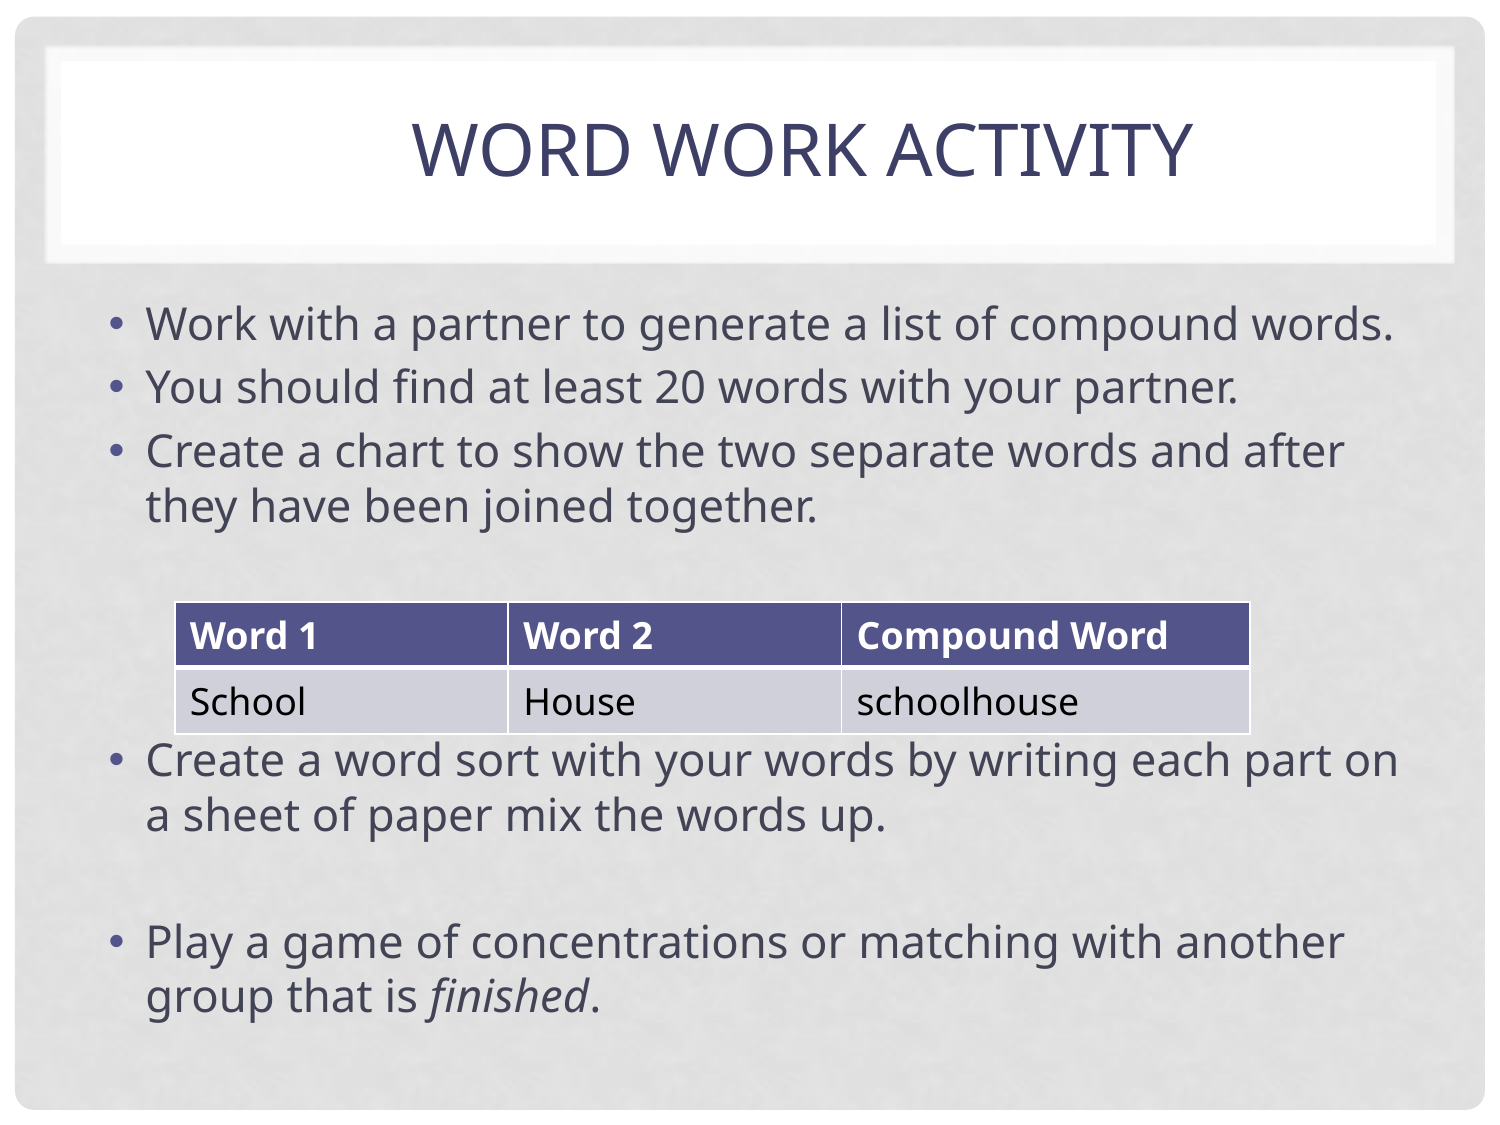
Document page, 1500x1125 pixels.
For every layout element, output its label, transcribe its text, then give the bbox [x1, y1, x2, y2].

table_header Word 2 [509, 603, 841, 665]
table_header Compound Word [842, 603, 1249, 665]
table_cell schoolhouse [842, 670, 1249, 733]
table_cell School [176, 670, 507, 733]
list Work with a partner to generate a list of compound words. You should find at least 20 words with your partner. Create a chart to show the two separate words and after they have been joined together. Create a word sort with your words by writing each part on a sheet of paper mix the words up. Play a game of concentrations or matching with another group that is finished. [75, 287, 1425, 1038]
table_header Word 1 [176, 603, 507, 665]
table_cell House [509, 670, 841, 733]
title Word Work Activity [125, 62, 1481, 233]
